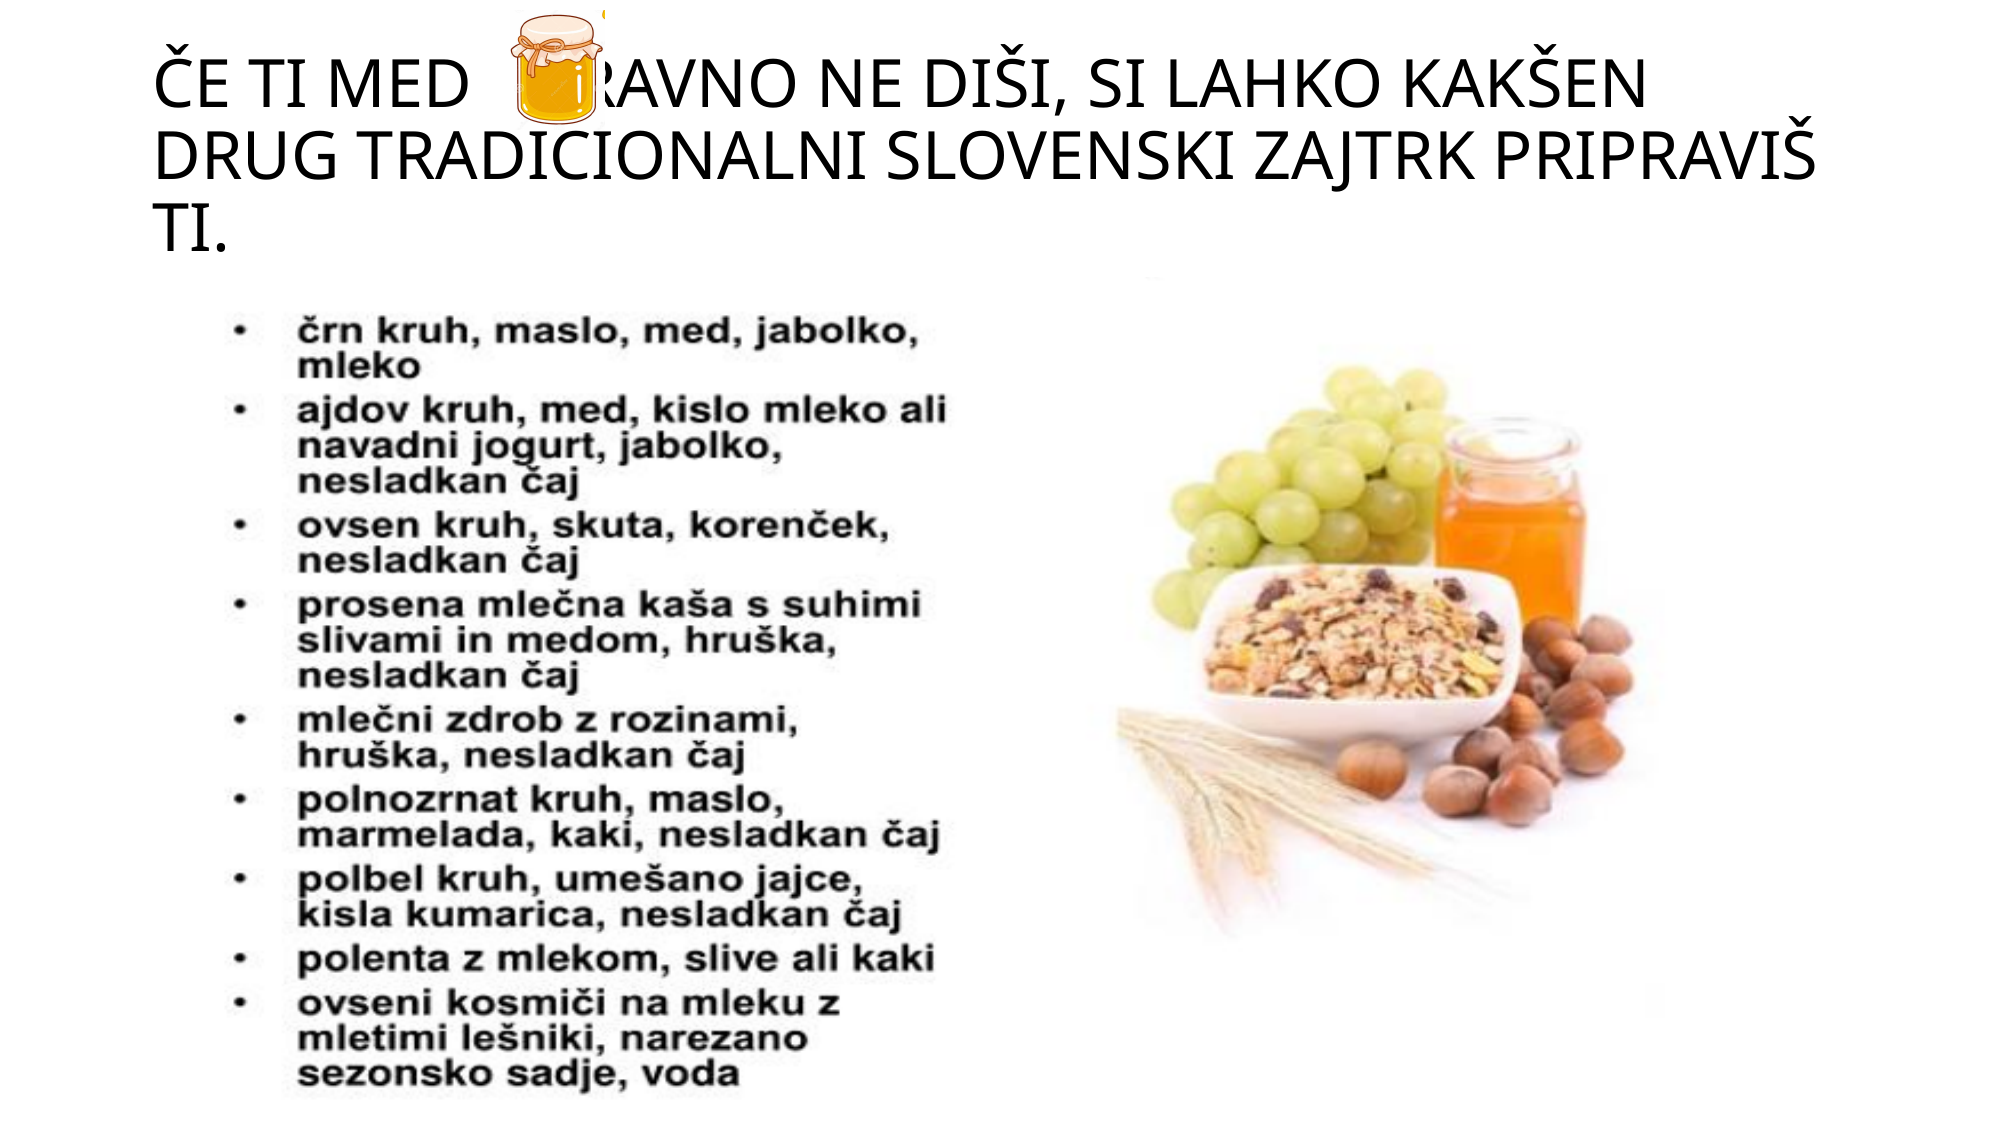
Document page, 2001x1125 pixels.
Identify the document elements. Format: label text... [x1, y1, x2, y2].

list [166, 277, 1722, 1125]
picture [510, 10, 605, 130]
title ČE TI MED RAVNO NE DIŠI, SI LAHKO KAKŠEN DRUG TRADICIONALNI SLOVENSKI ZAJTRK PRIPRAVIŠ TI. [137, 38, 1863, 278]
